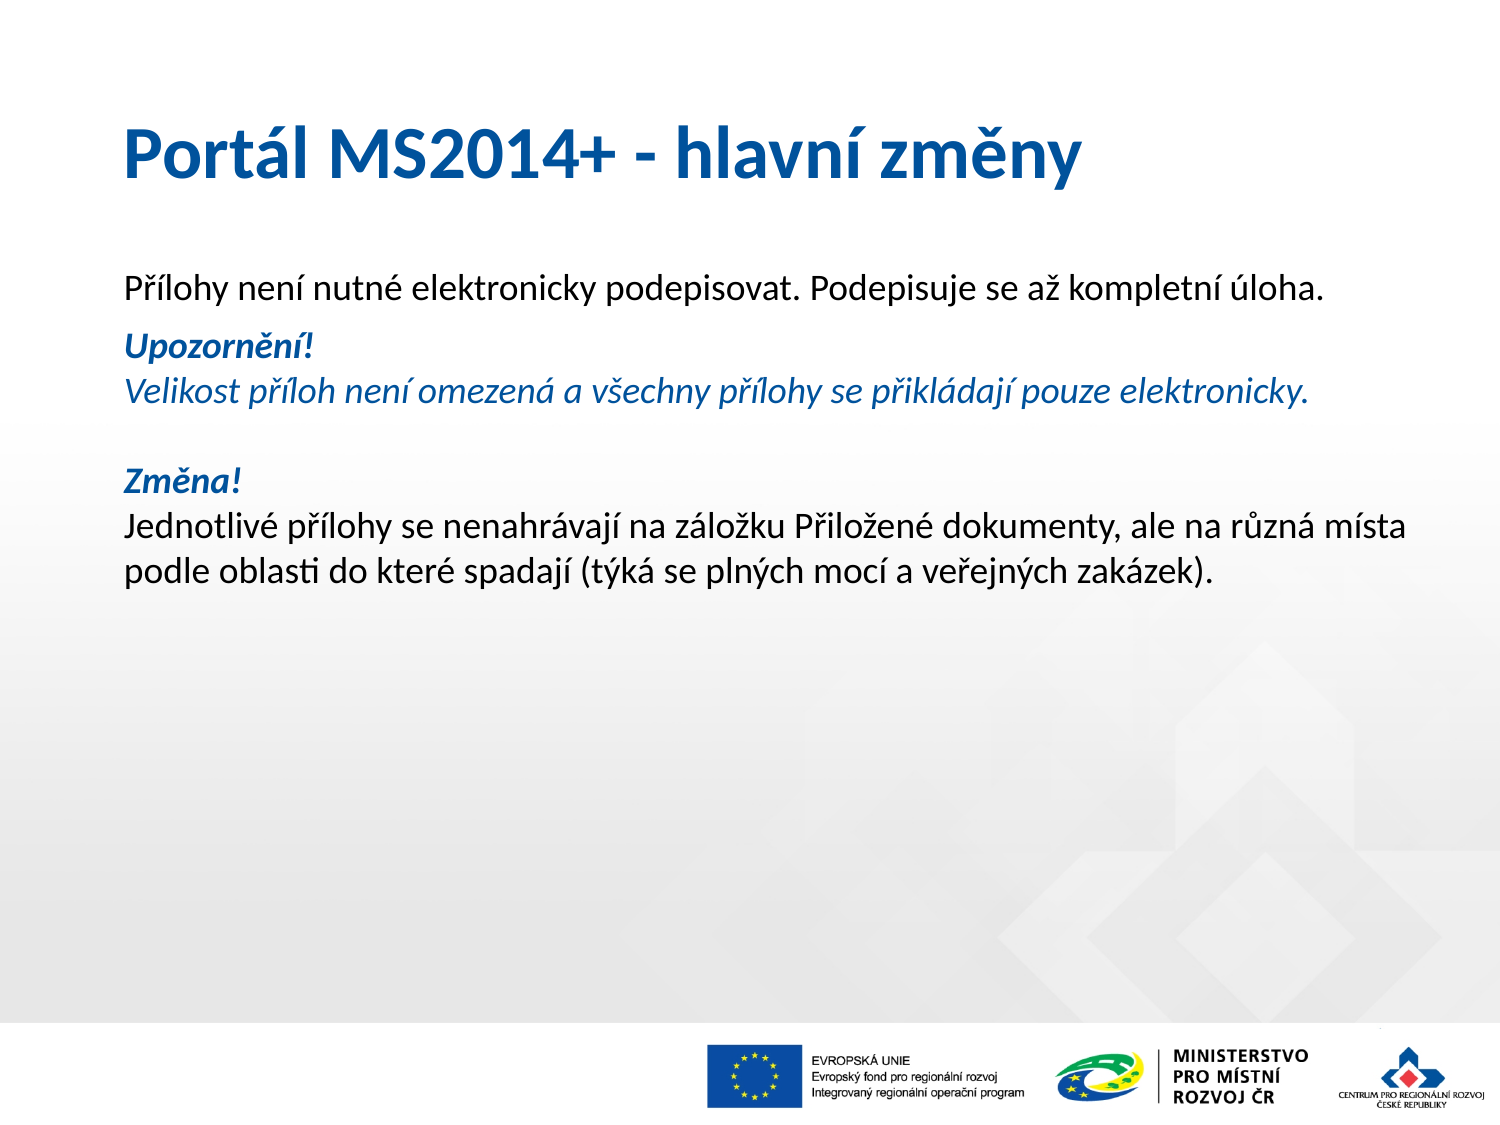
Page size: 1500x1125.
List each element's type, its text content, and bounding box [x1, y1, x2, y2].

picture [0, 0, 1500, 1125]
subtitle Přílohy není nutné elektronicky podepisovat. Podepisuje se až kompletní úloha. Upozornění! Velikost příloh není omezená a všechny přílohy se přikládají pouze elektronicky. Změna! Jednotlivé přílohy se nenahrávají na záložku Přiložené dokumenty, ale na různá místa podle oblasti do které spadají (týká se plných mocí a veřejných zakázek). [123, 263, 1425, 916]
title Portál MS2014+ - hlavní změny [123, 54, 1336, 244]
